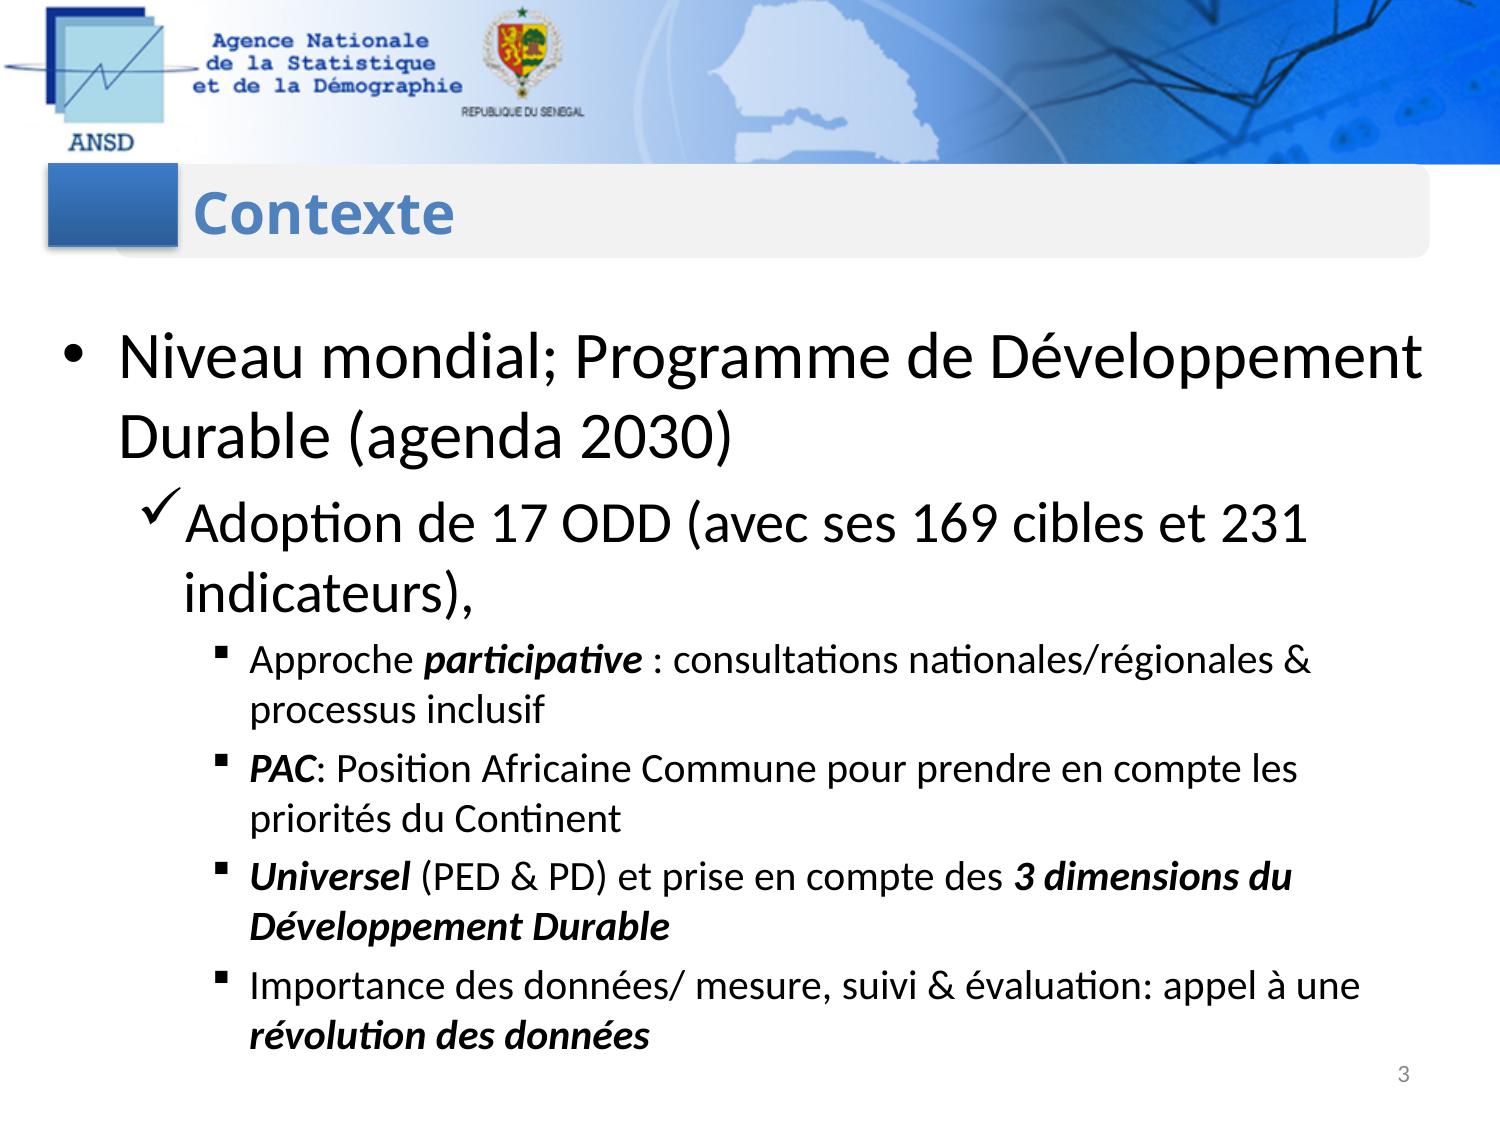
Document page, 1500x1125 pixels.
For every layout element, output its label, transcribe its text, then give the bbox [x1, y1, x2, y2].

slide_number 3 [1074, 1042, 1425, 1103]
text_box Contexte [121, 163, 1430, 258]
list Niveau mondial; Programme de Développement Durable (agenda 2030) Adoption de 17 ODD (avec ses 169 cibles et 231 indicateurs), Approche participative : consultations nationales/régionales & processus inclusif PAC: Position Africaine Commune pour prendre en compte les priorités du Continent Universel (PED & PD) et prise en compte des 3 dimensions du Développement Durable Importance des données/ mesure, suivi & évaluation: appel à une révolution des données [46, 304, 1442, 1067]
picture [0, 0, 1500, 1125]
text_box [48, 164, 178, 247]
